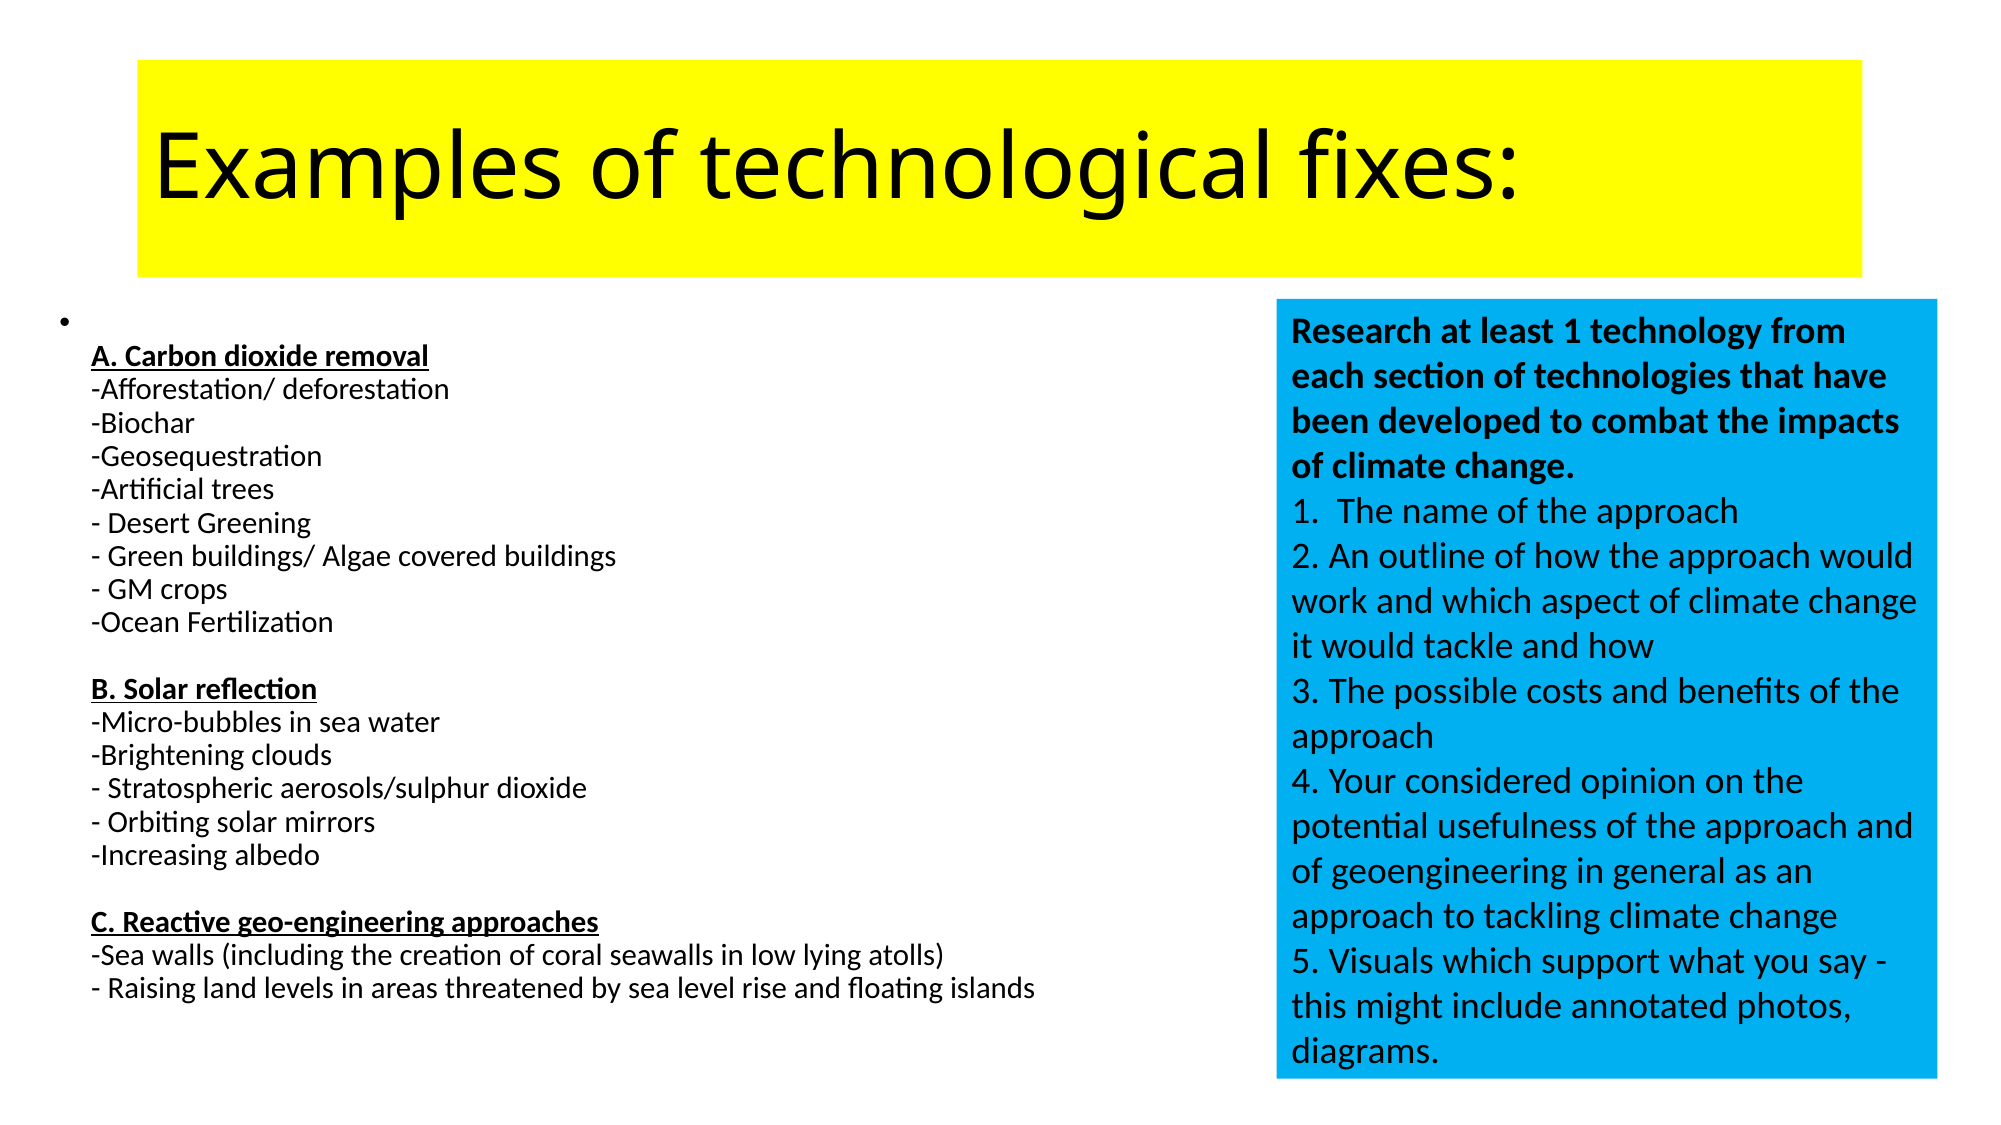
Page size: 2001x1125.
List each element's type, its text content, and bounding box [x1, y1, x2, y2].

list A. Carbon dioxide removal -Afforestation/ deforestation -Biochar -Geosequestration -Artificial trees - Desert Greening - Green buildings/ Algae covered buildings - GM crops -Ocean Fertilization B. Solar reflection -Micro-bubbles in sea water -Brightening clouds - Stratospheric aerosols/sulphur dioxide - Orbiting solar mirrors -Increasing albedo C. Reactive geo-engineering approaches -Sea walls (including the creation of coral seawalls in low lying atolls) - Raising land levels in areas threatened by sea level rise and floating islands [44, 299, 1276, 1014]
text_box Research at least 1 technology from each section of technologies that have been developed to combat the impacts of climate change. 1. The name of the approach 2. An outline of how the approach would work and which aspect of climate change it would tackle and how 3. The possible costs and benefits of the approach 4. Your considered opinion on the potential usefulness of the approach and of geoengineering in general as an approach to tackling climate change 5. Visuals which support what you say - this might include annotated photos, diagrams. [1276, 298, 1938, 1079]
title Examples of technological fixes: [137, 59, 1863, 278]
